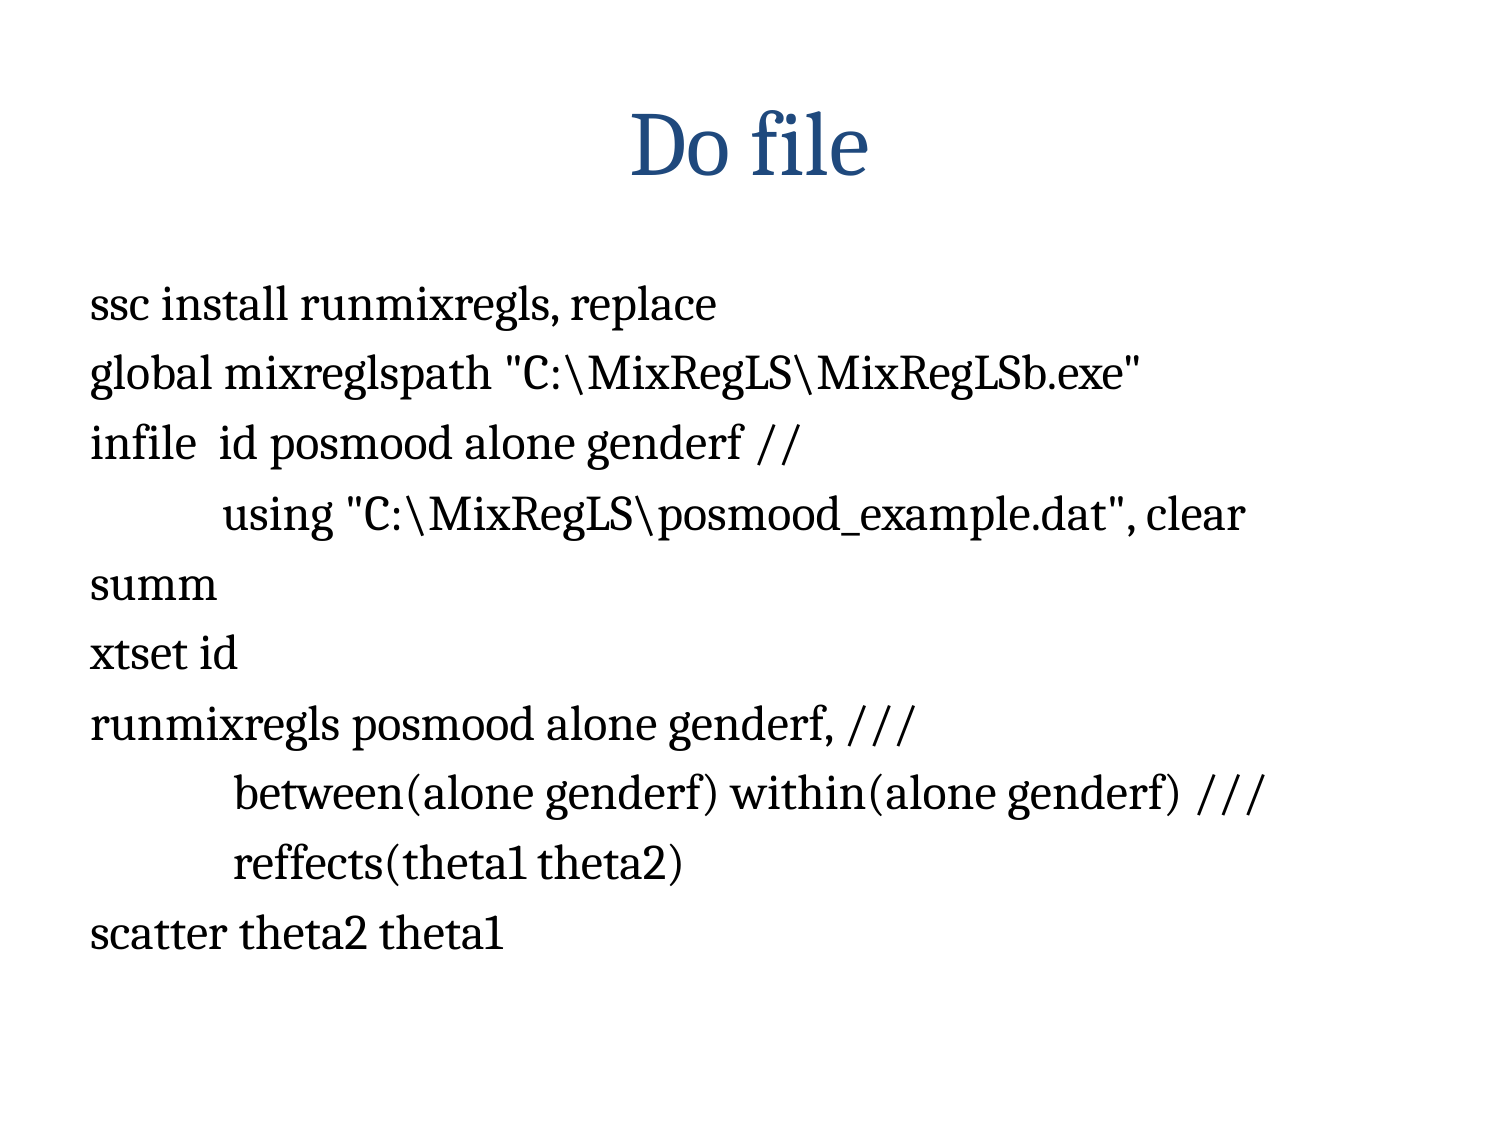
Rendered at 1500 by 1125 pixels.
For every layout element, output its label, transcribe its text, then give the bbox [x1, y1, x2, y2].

title Do file [75, 45, 1425, 233]
list ssc install runmixregls, replace global mixreglspath "C:\MixRegLS\MixRegLSb.exe" infile id posmood alone genderf // using "C:\MixRegLS\posmood_example.dat", clear summ xtset id runmixregls posmood alone genderf, /// between(alone genderf) within(alone genderf) /// reffects(theta1 theta2) scatter theta2 theta1 [75, 262, 1447, 1059]
